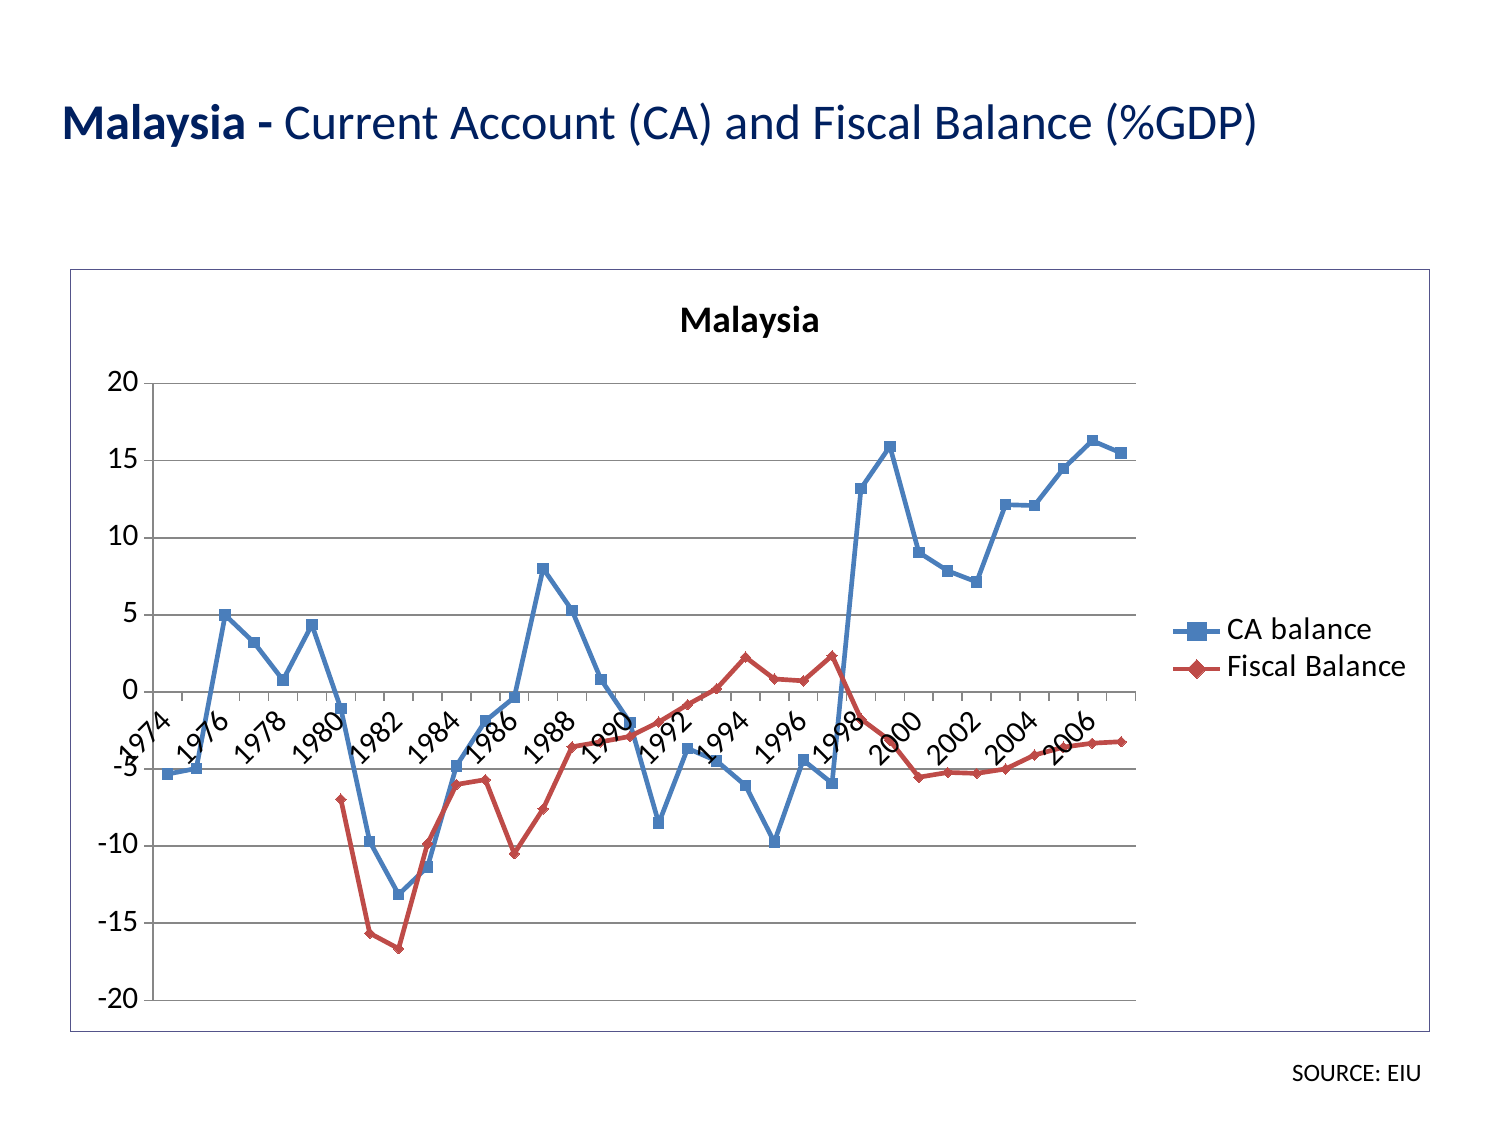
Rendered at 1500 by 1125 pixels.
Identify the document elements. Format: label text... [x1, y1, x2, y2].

text_box SOURCE: EIU [1277, 1049, 1465, 1094]
text_box Malaysia - Current Account (CA) and Fiscal Balance (%GDP) [46, 81, 1430, 157]
chart [70, 269, 1430, 1032]
